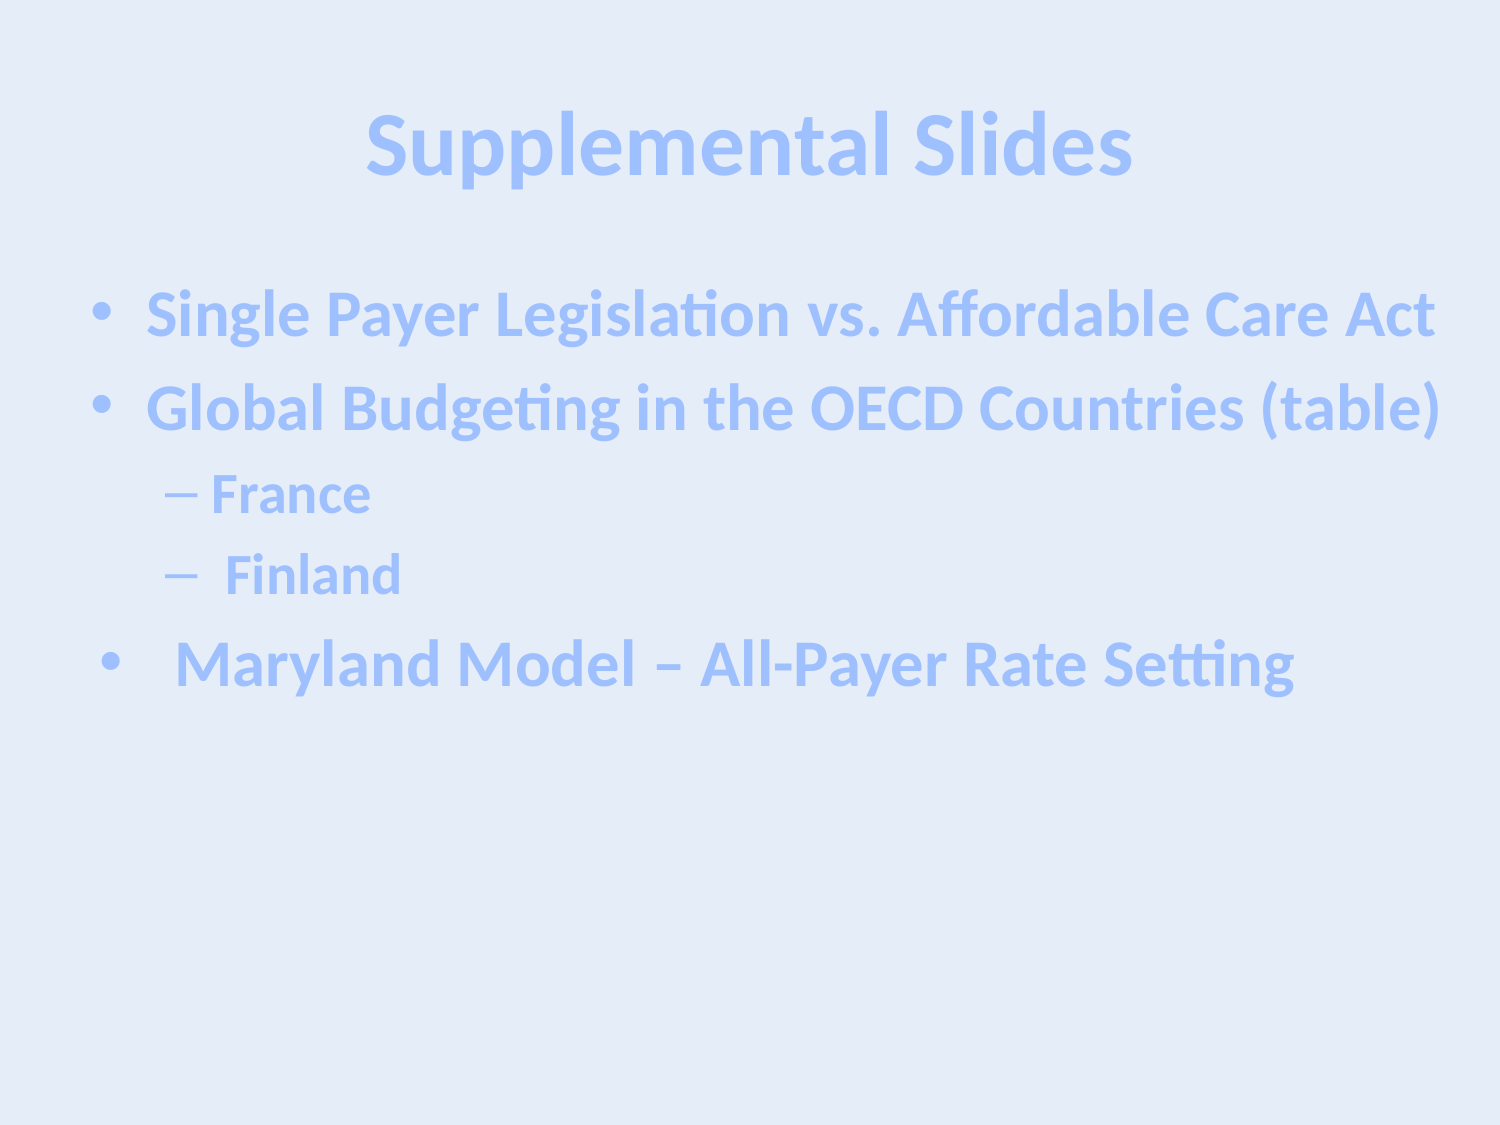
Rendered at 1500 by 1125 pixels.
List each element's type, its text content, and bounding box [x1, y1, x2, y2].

list Single Payer Legislation vs. Affordable Care Act Global Budgeting in the OECD Countries (table) France Finland Maryland Model – All-Payer Rate Setting [75, 262, 1469, 1005]
title Supplemental Slides [75, 45, 1425, 233]
